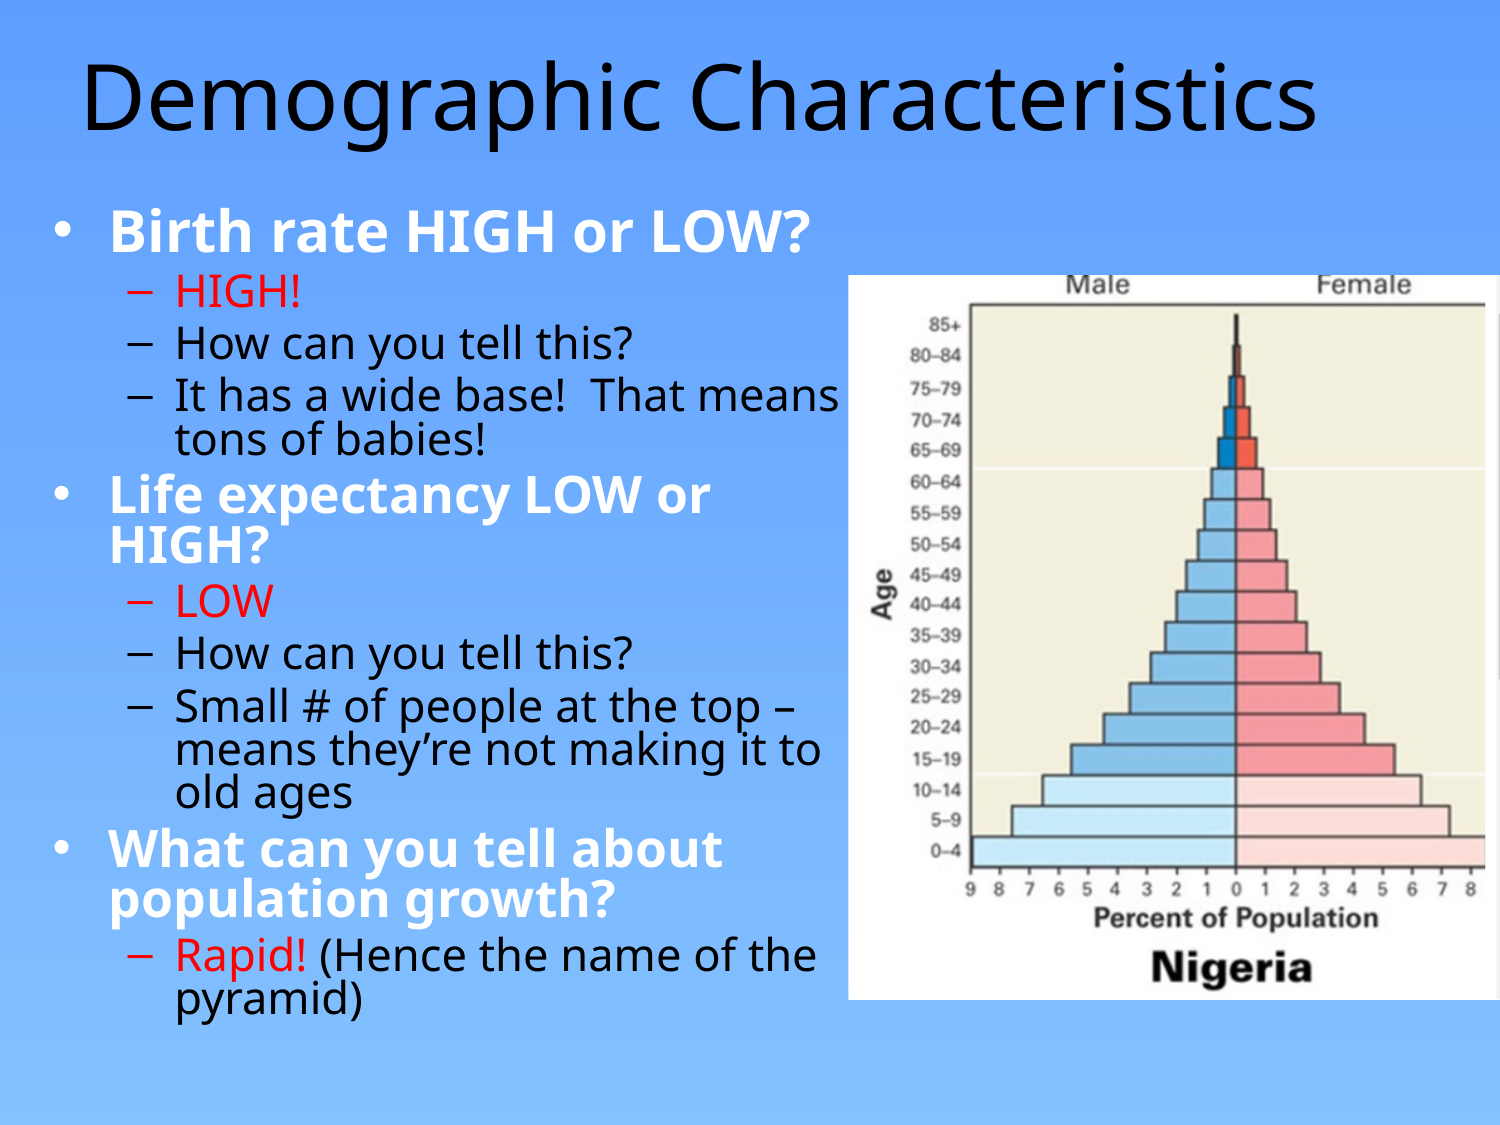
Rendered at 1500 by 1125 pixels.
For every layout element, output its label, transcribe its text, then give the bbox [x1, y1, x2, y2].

title Demographic Characteristics [0, 0, 1400, 188]
list Birth rate HIGH or LOW? HIGH! How can you tell this? It has a wide base! That means tons of babies! Life expectancy LOW or HIGH? LOW How can you tell this? Small # of people at the top – means they’re not making it to old ages What can you tell about population growth? Rapid! (Hence the name of the pyramid) [37, 200, 863, 1025]
picture [847, 274, 1500, 1001]
